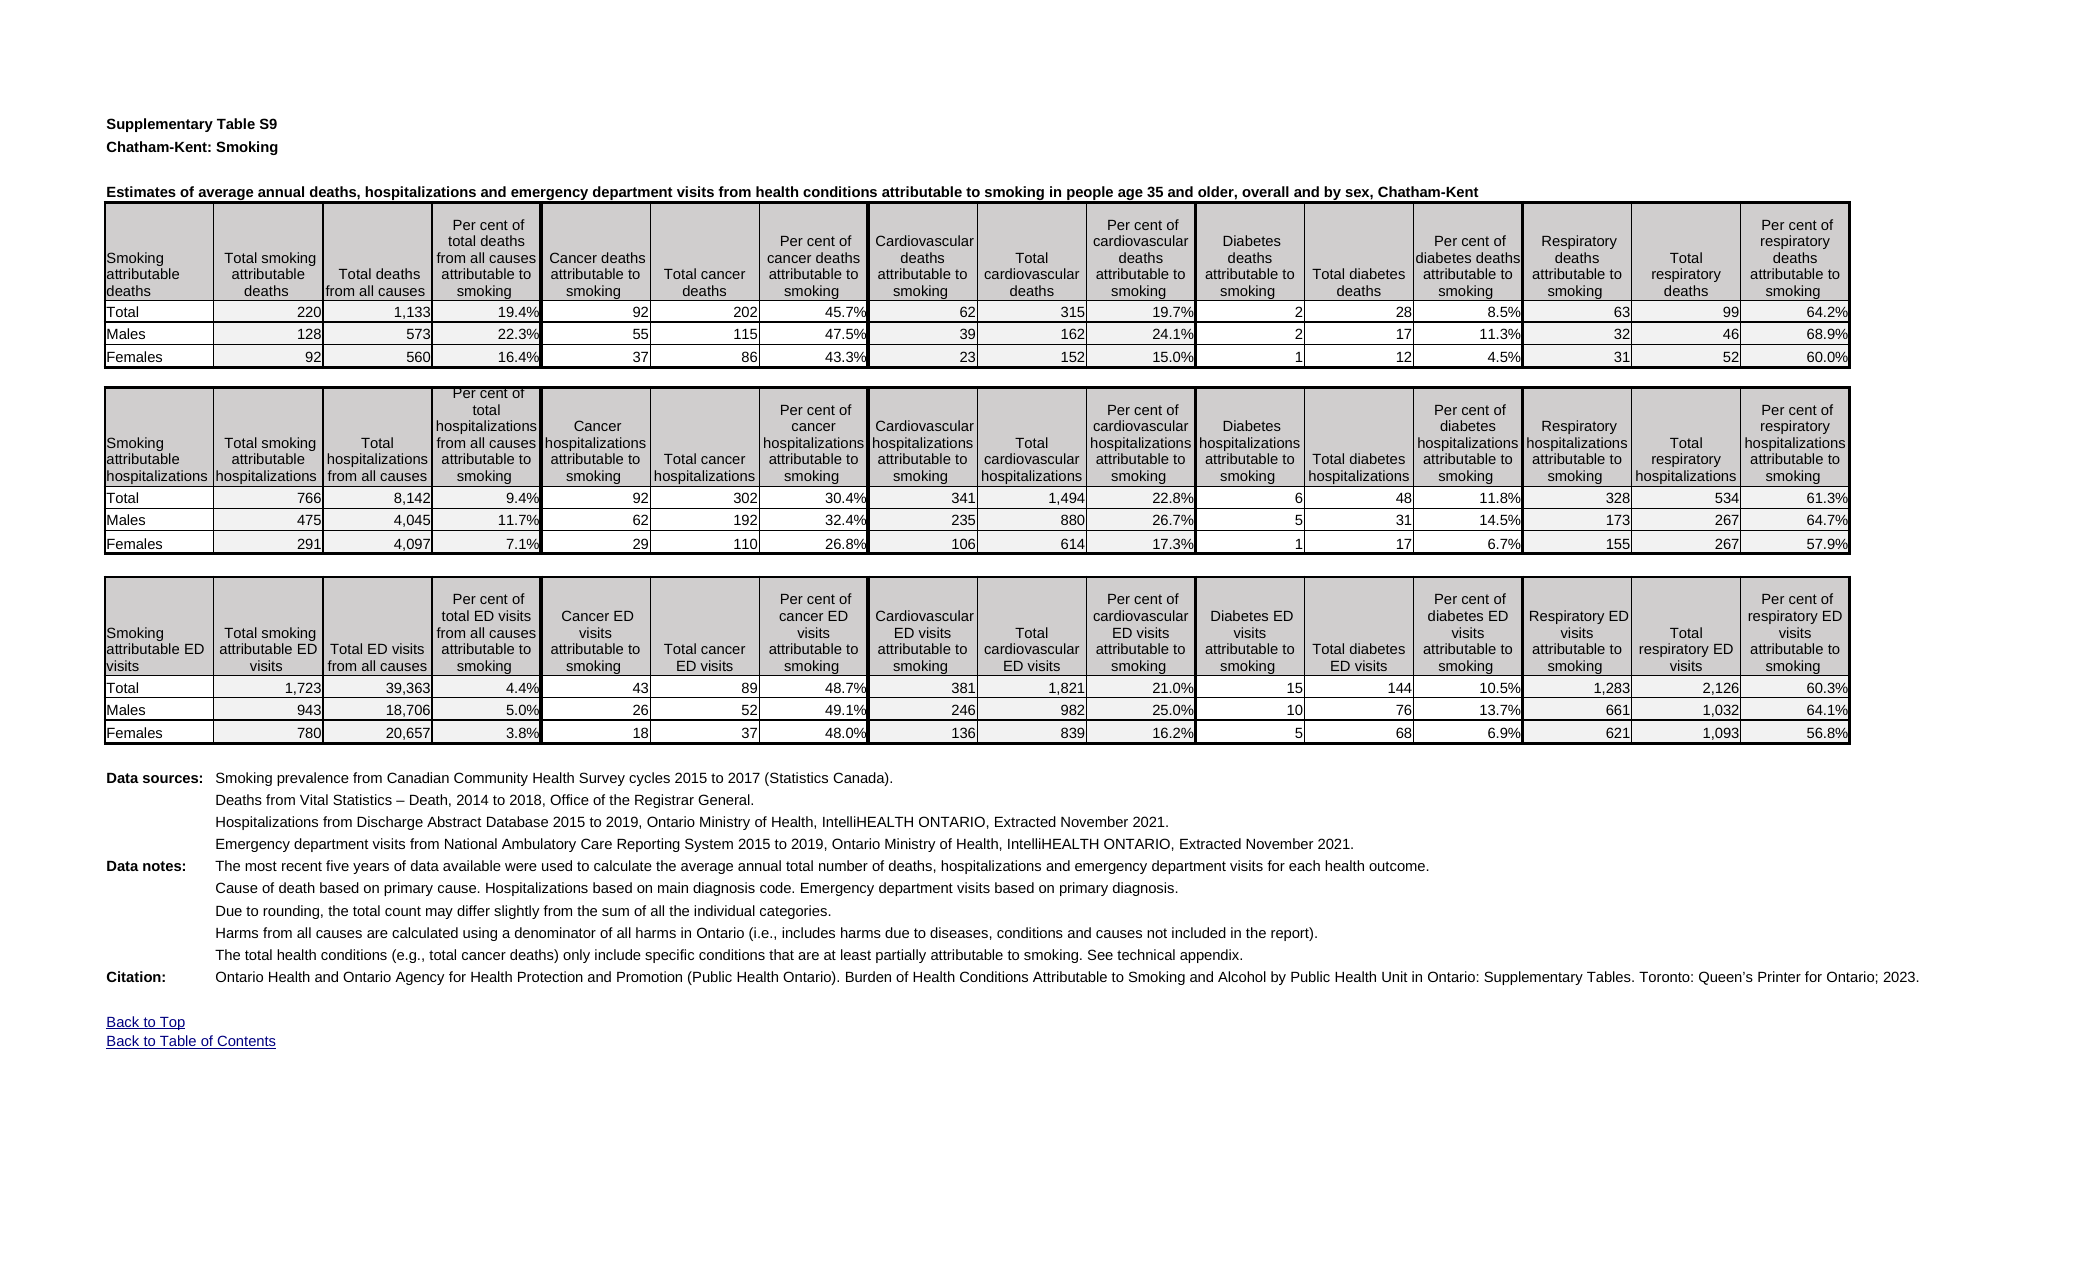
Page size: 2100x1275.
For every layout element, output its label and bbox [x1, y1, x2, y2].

table_header [105, 112, 214, 134]
